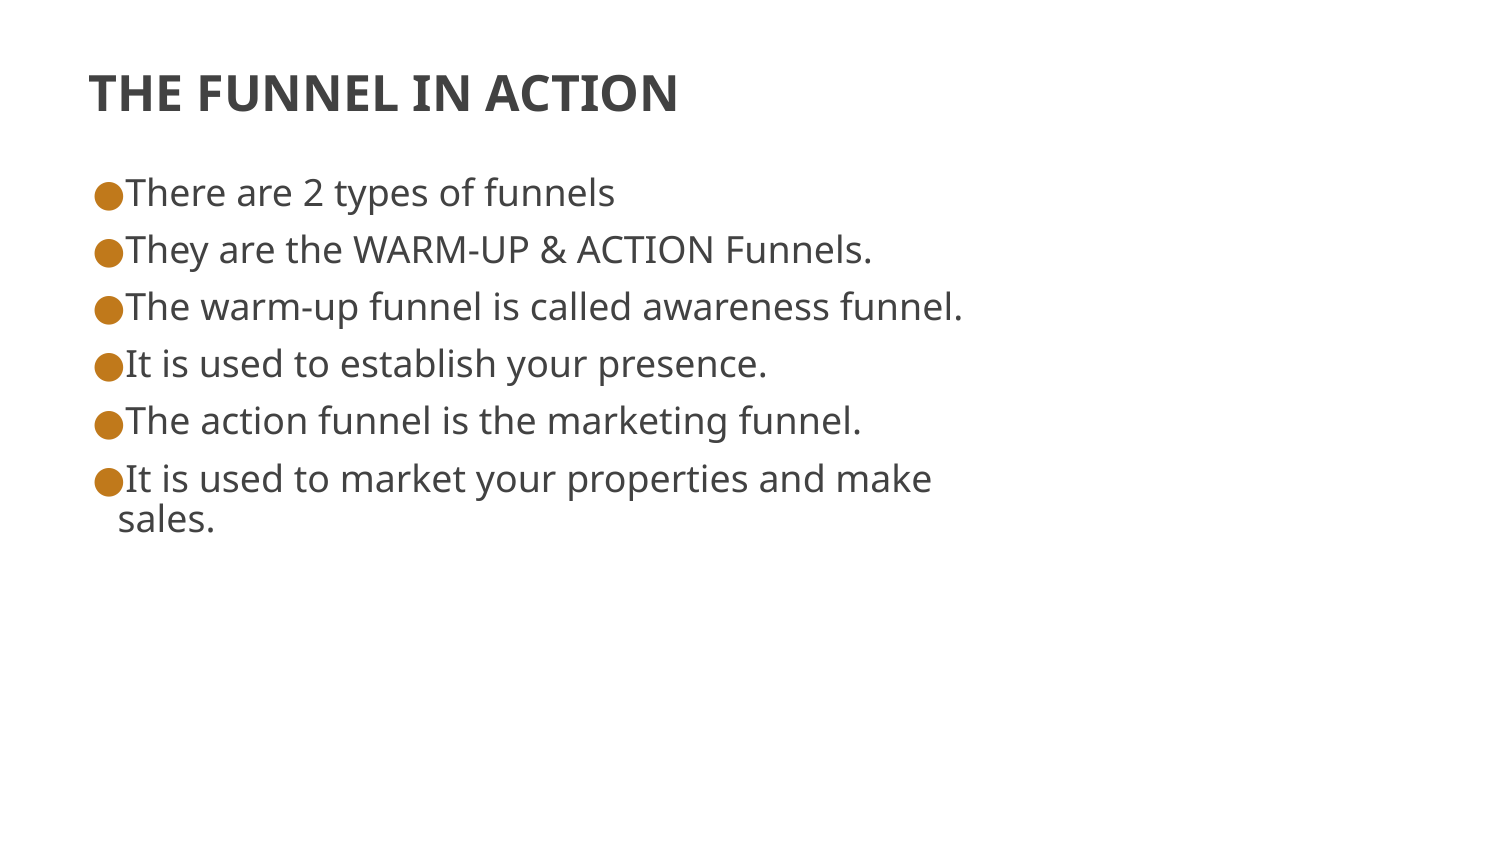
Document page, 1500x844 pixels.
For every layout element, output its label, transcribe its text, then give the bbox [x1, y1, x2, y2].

title THE FUNNEL IN ACTION [77, 33, 1048, 156]
list There are 2 types of funnels They are the WARM-UP & ACTION Funnels. The warm-up funnel is called awareness funnel. It is used to establish your presence. The action funnel is the marketing funnel. It is used to market your properties and make sales. [77, 168, 1048, 570]
